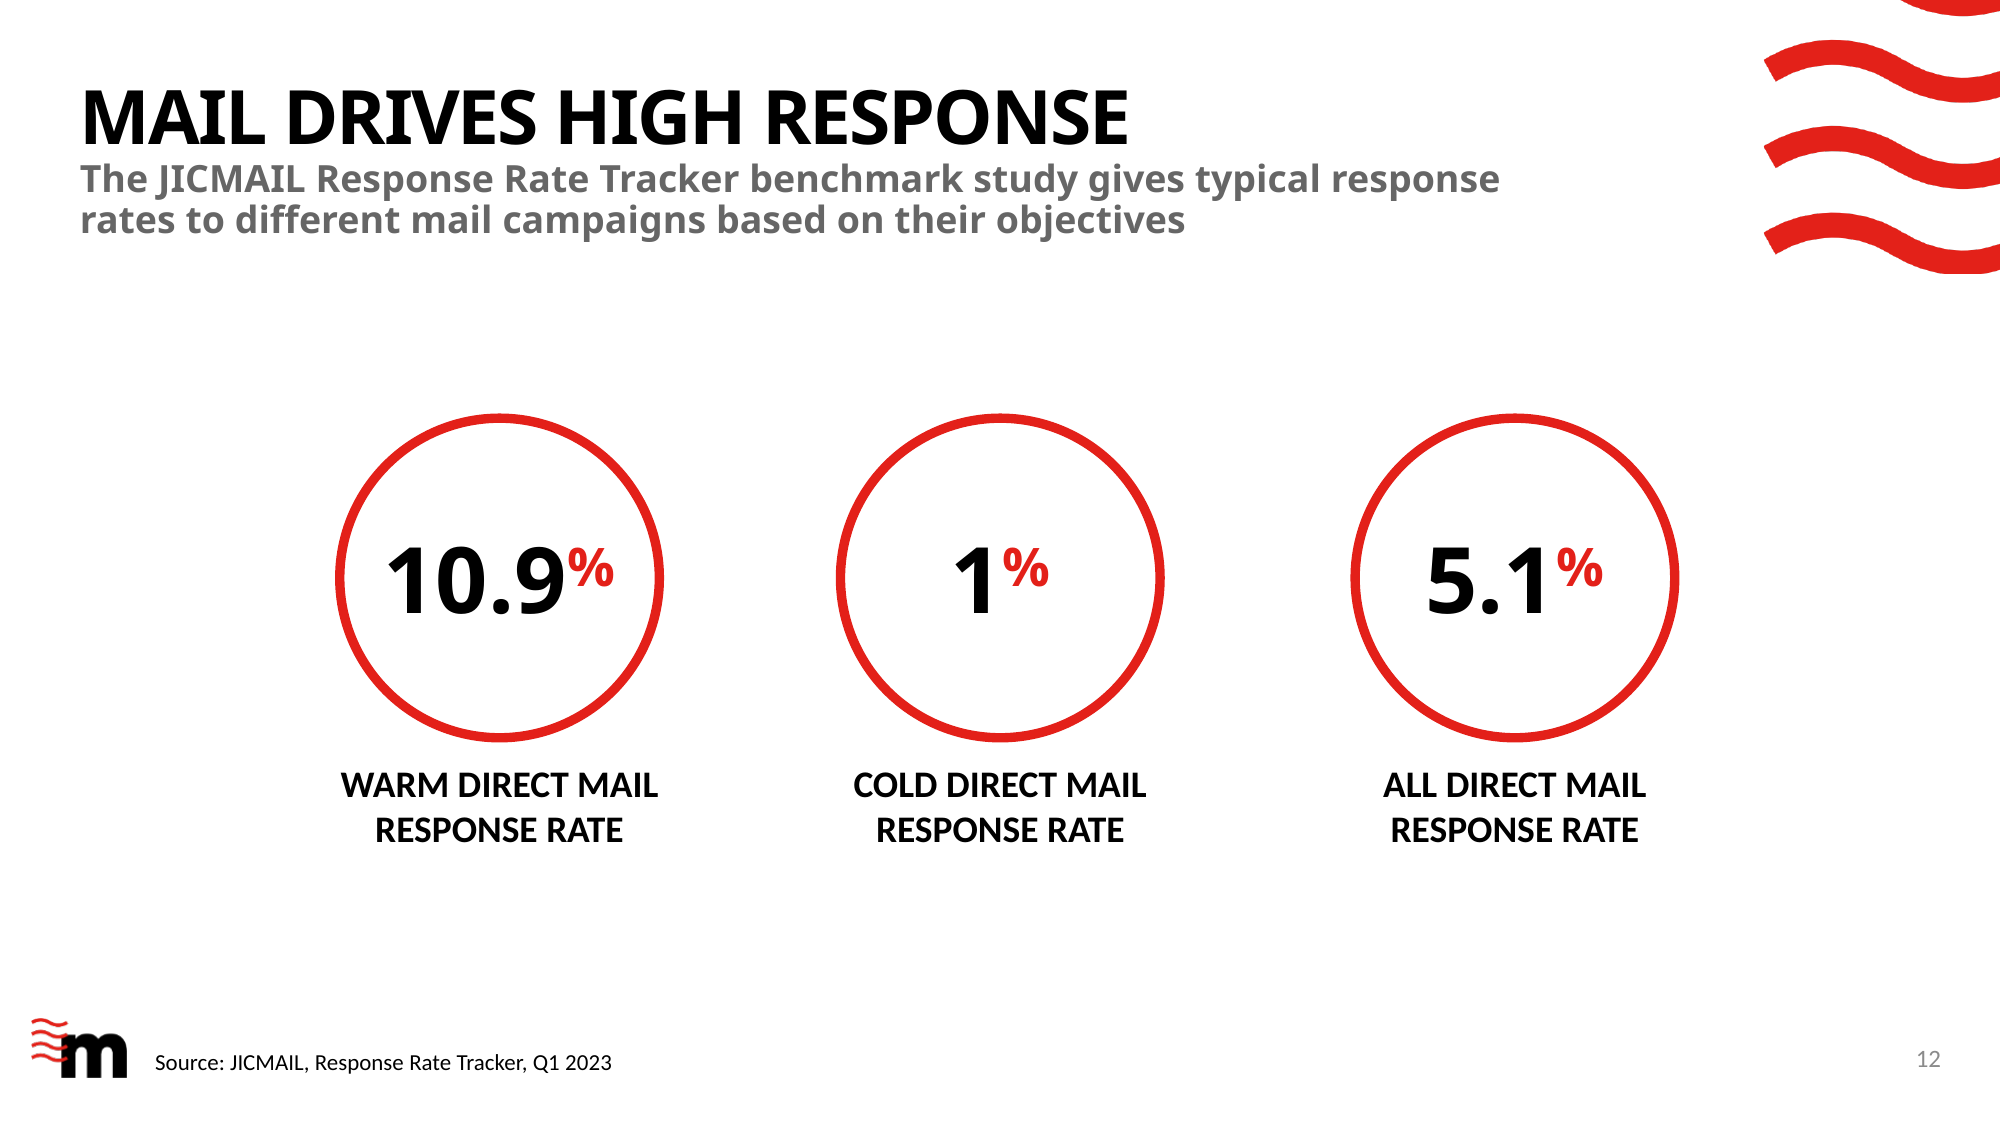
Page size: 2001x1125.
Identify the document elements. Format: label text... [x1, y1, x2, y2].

text_box 10.9% [368, 514, 631, 640]
text_box COLD DIRECT MAIL RESPONSE RATE [838, 752, 1162, 858]
picture [31, 1018, 127, 1078]
slide_number 12 [1506, 1027, 1957, 1087]
text_box 1% [935, 514, 1066, 640]
text_box WARM DIRECT MAIL RESPONSE RATE [325, 752, 674, 858]
text_box Source: JICMAIL, Response Rate Tracker, Q1 2023 [140, 1040, 628, 1083]
title Mail drives high response [79, 67, 1598, 146]
text_box [1354, 417, 1676, 739]
text_box [839, 417, 1162, 739]
text_box [338, 417, 661, 739]
text_box 5.1% [1410, 514, 1620, 640]
list The JICMAIL Response Rate Tracker benchmark study gives typical response rates to different mail campaigns based on their objectives [79, 160, 1534, 207]
text_box ALL DIRECT MAIL RESPONSE RATE [1368, 752, 1662, 858]
